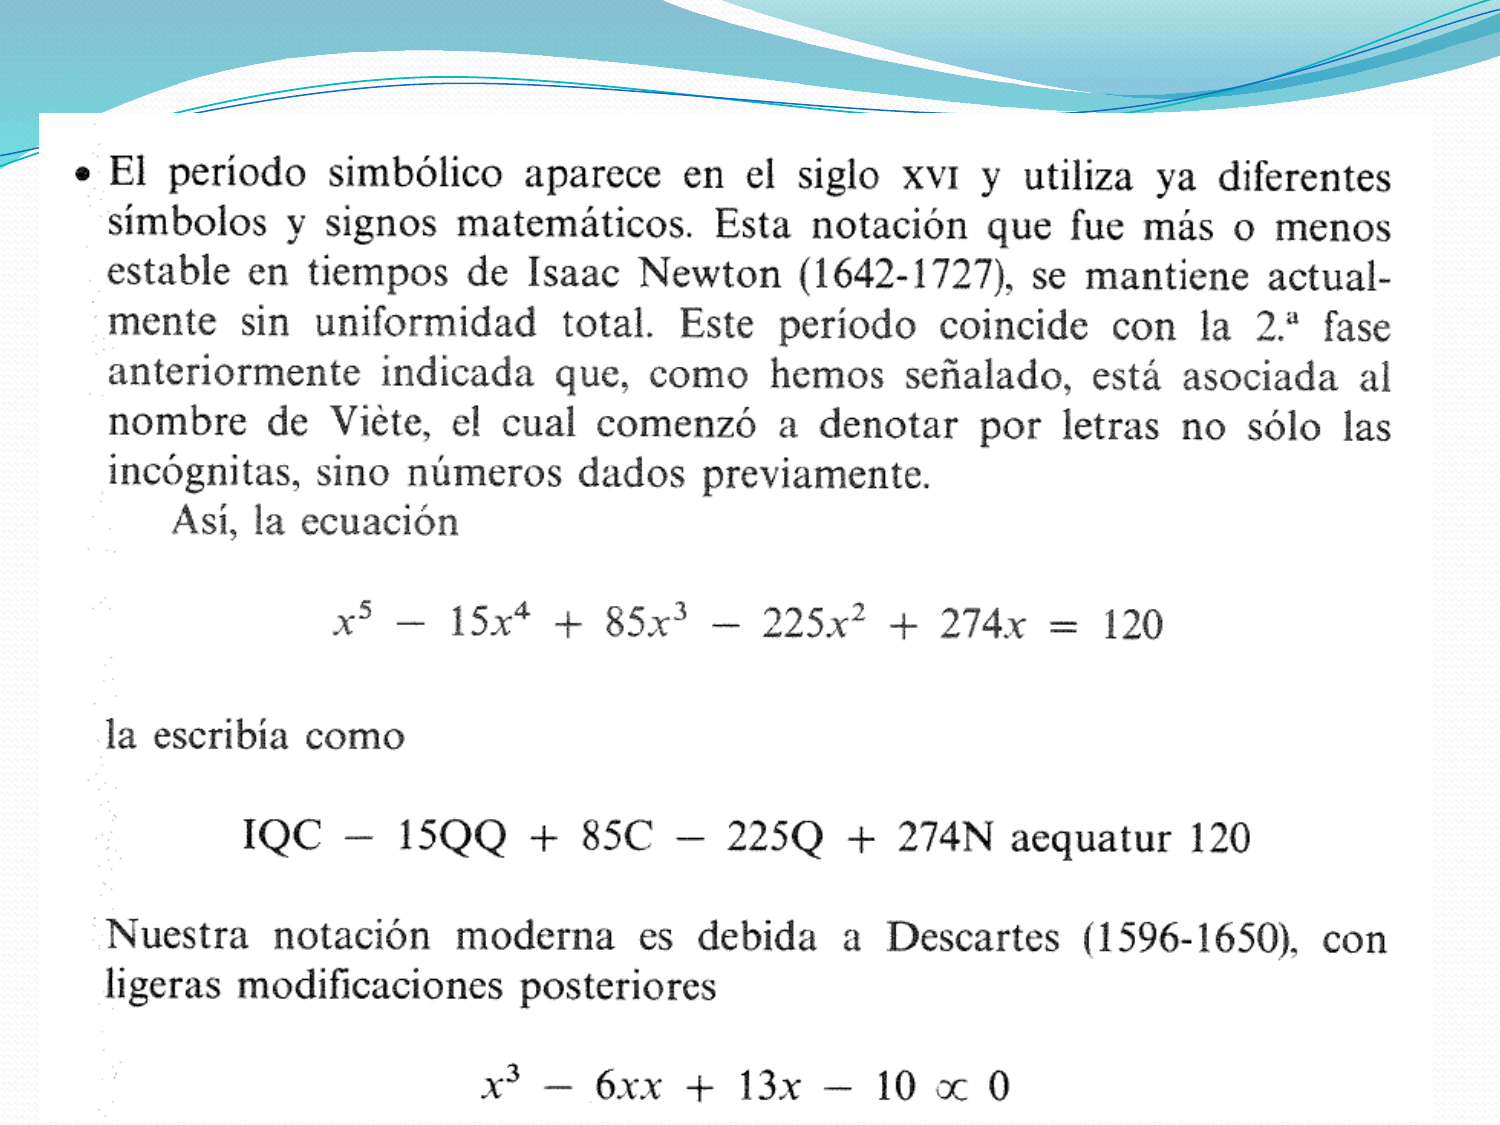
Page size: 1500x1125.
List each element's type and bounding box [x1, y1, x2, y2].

picture [38, 113, 1433, 1120]
